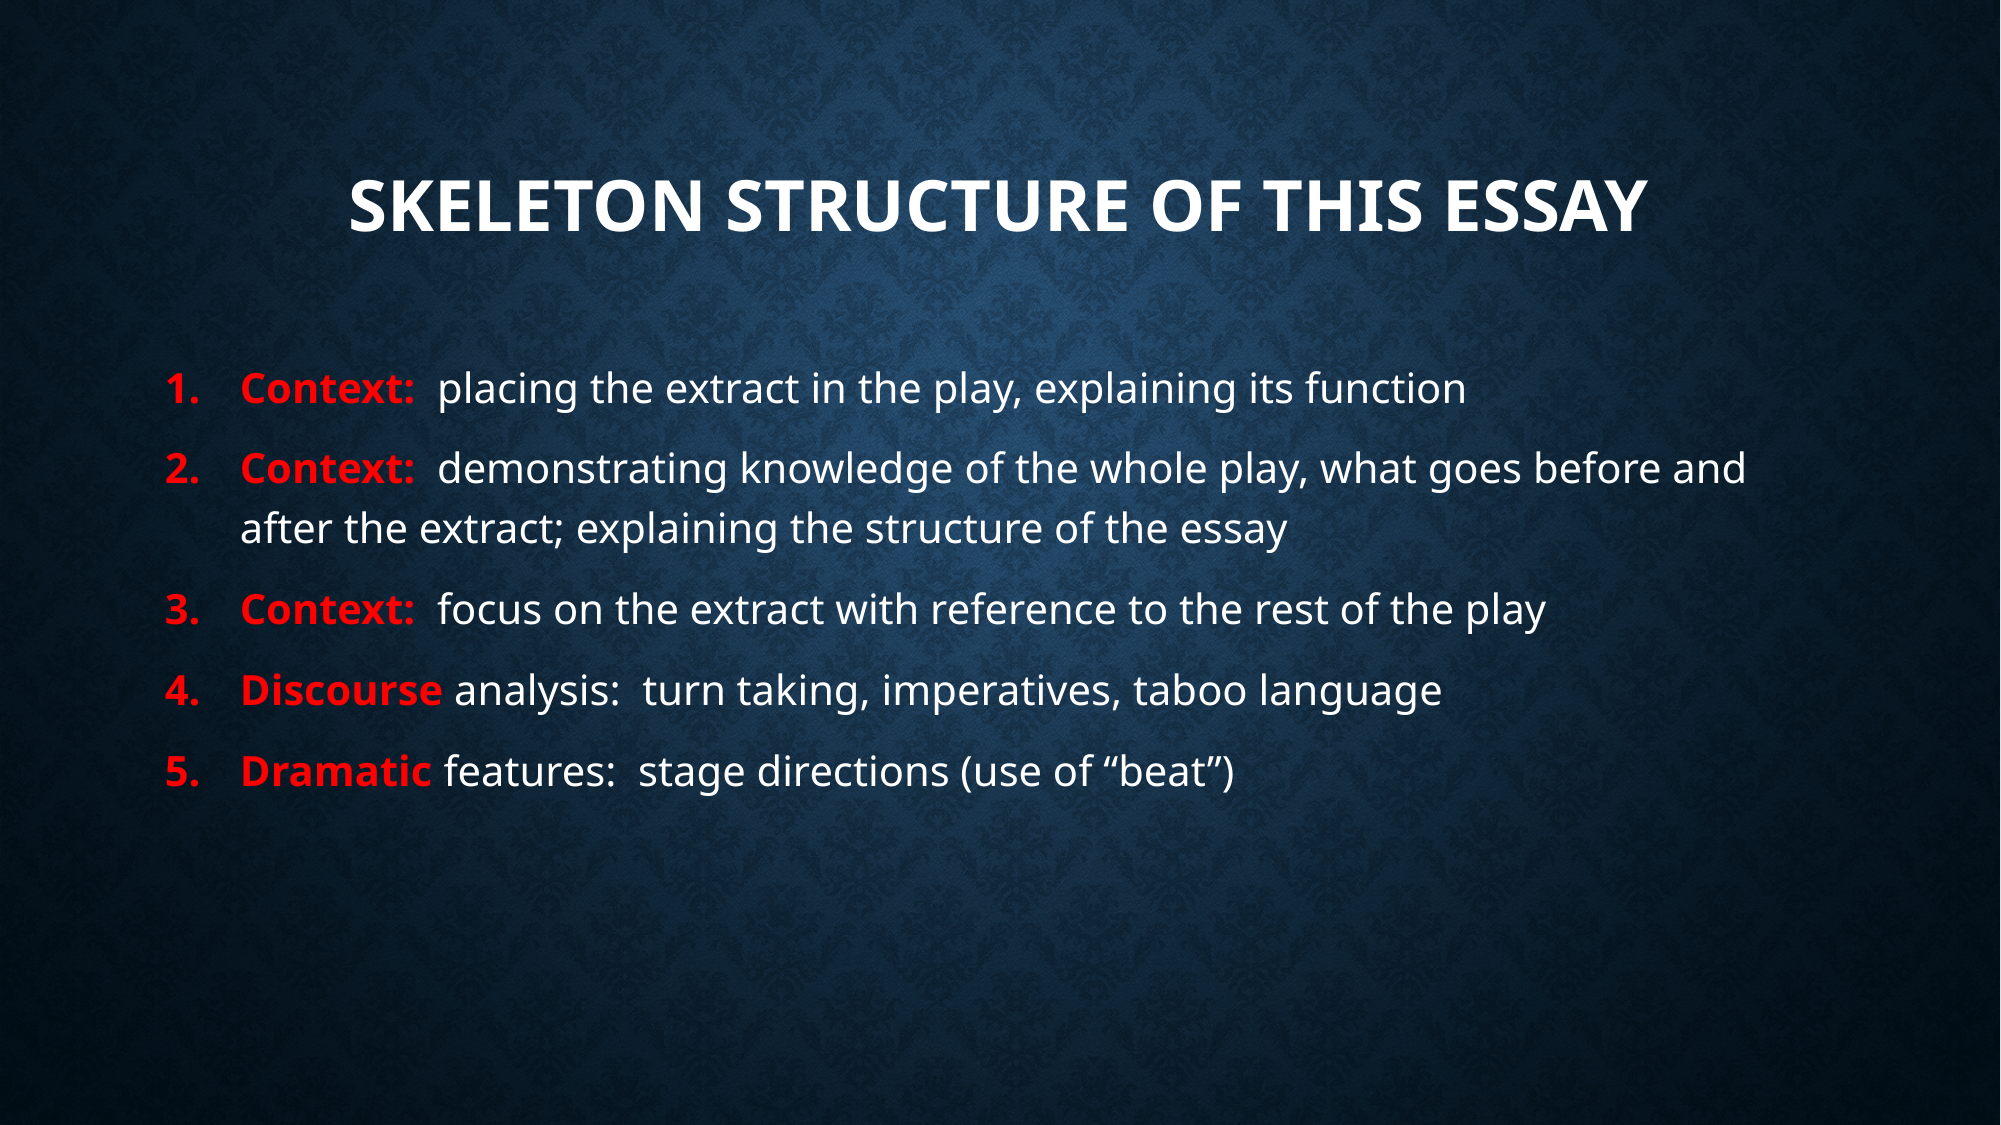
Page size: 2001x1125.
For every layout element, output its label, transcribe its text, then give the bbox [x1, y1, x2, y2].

title Skeleton Structure of this essay [149, 99, 1849, 318]
list Context: placing the extract in the play, explaining its function Context: demonstrating knowledge of the whole play, what goes before and after the extract; explaining the structure of the essay Context: focus on the extract with reference to the rest of the play Discourse analysis: turn taking, imperatives, taboo language Dramatic features: stage directions (use of “beat”) [149, 343, 1849, 950]
